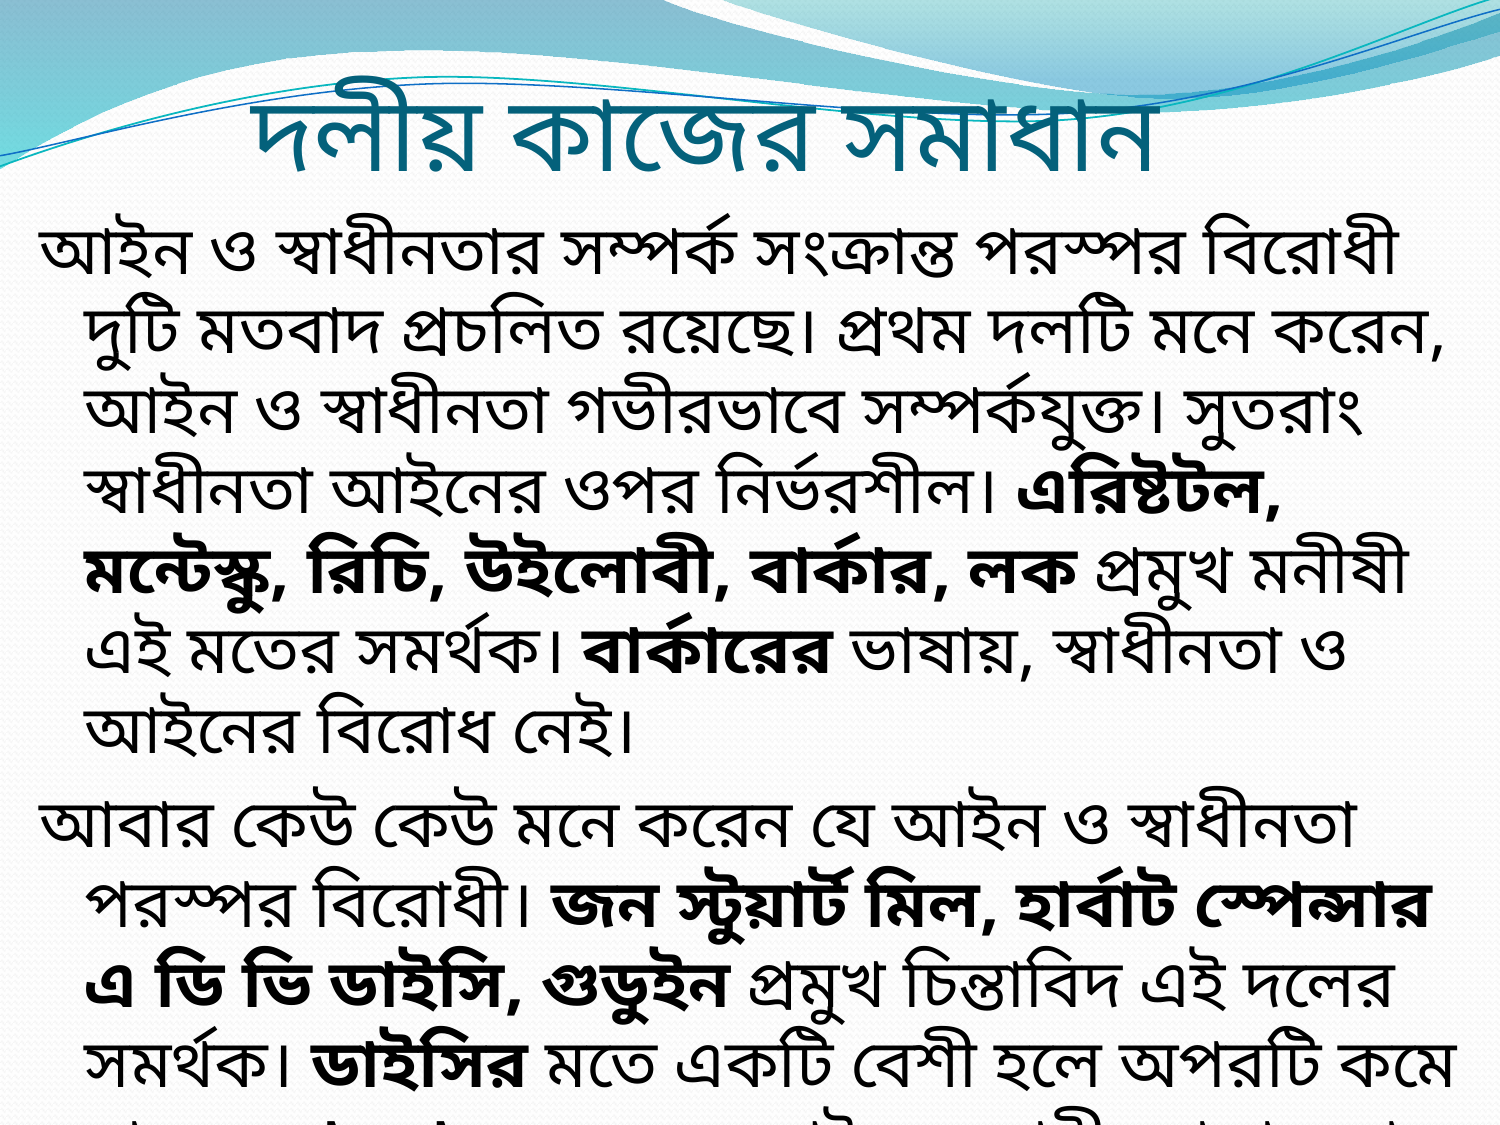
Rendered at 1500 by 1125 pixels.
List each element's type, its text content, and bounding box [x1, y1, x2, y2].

list আইন ও স্বাধীনতার সম্পর্ক সংক্রান্ত পরস্পর বিরোধী দুটি মতবাদ প্রচলিত রয়েছে। প্রথম দলটি মনে করেন, আইন ও স্বাধীনতা গভীরভাবে সম্পর্কযুক্ত। সুতরাং স্বাধীনতা আইনের ওপর নির্ভরশীল। এরিষ্টটল, মন্টেস্কু, রিচি, উইলোবী, বার্কার, লক প্রমুখ মনীষী এই মতের সমর্থক। বার্কারের ভাষায়, স্বাধীনতা ও আইনের বিরোধ নেই। আবার কেউ কেউ মনে করেন যে আইন ও স্বাধীনতা পরস্পর বিরোধী। জন স্টুয়ার্ট মিল, হার্বাট স্পেন্সার এ ডি ভি ডাইসি, গুডুইন প্রমুখ চিন্তাবিদ এই দলের সমর্থক। ডাইসির মতে একটি বেশী হলে অপরটি কমে যায়। স্পেনসার এর মতে আইন ও স্বাধীনতা পরস্পর বিরোধী। [24, 200, 1475, 1100]
title দলীয় কাজের সমাধান [249, 4, 1188, 192]
